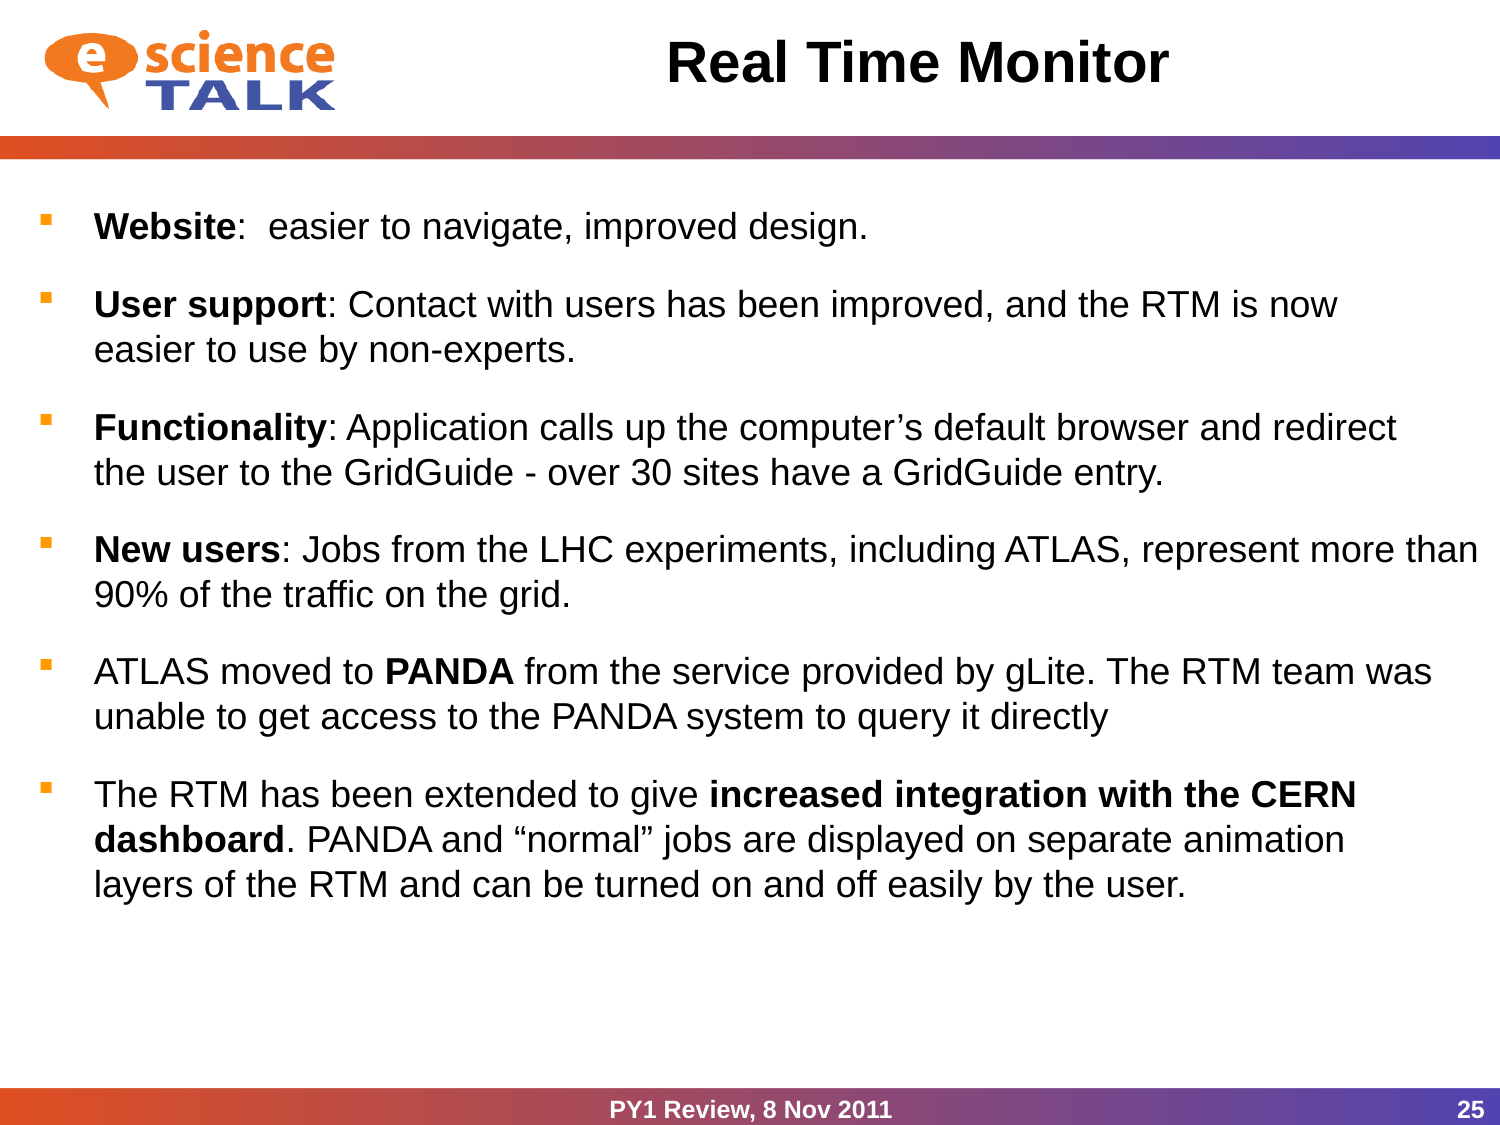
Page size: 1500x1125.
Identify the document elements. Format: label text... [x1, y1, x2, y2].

text_box Real Time Monitor [337, 0, 1500, 118]
picture [0, 0, 1500, 1125]
list Website: easier to navigate, improved design. User support: Contact with users has been improved, and the RTM is now easier to use by non-experts. Functionality: Application calls up the computer’s default browser and redirect the user to the GridGuide - over 30 sites have a GridGuide entry. New users: Jobs from the LHC experiments, including ATLAS, represent more than 90% of the traffic on the grid. ATLAS moved to PANDA from the service provided by gLite. The RTM team was unable to get access to the PANDA system to query it directly The RTM has been extended to give increased integration with the CERN dashboard. PANDA and “normal” jobs are displayed on separate animation layers of the RTM and can be turned on and off easily by the user. [37, 125, 1488, 1050]
footer PY1 Review, 8 Nov 2011 [513, 1085, 989, 1125]
slide_number 25 [1149, 1085, 1500, 1125]
